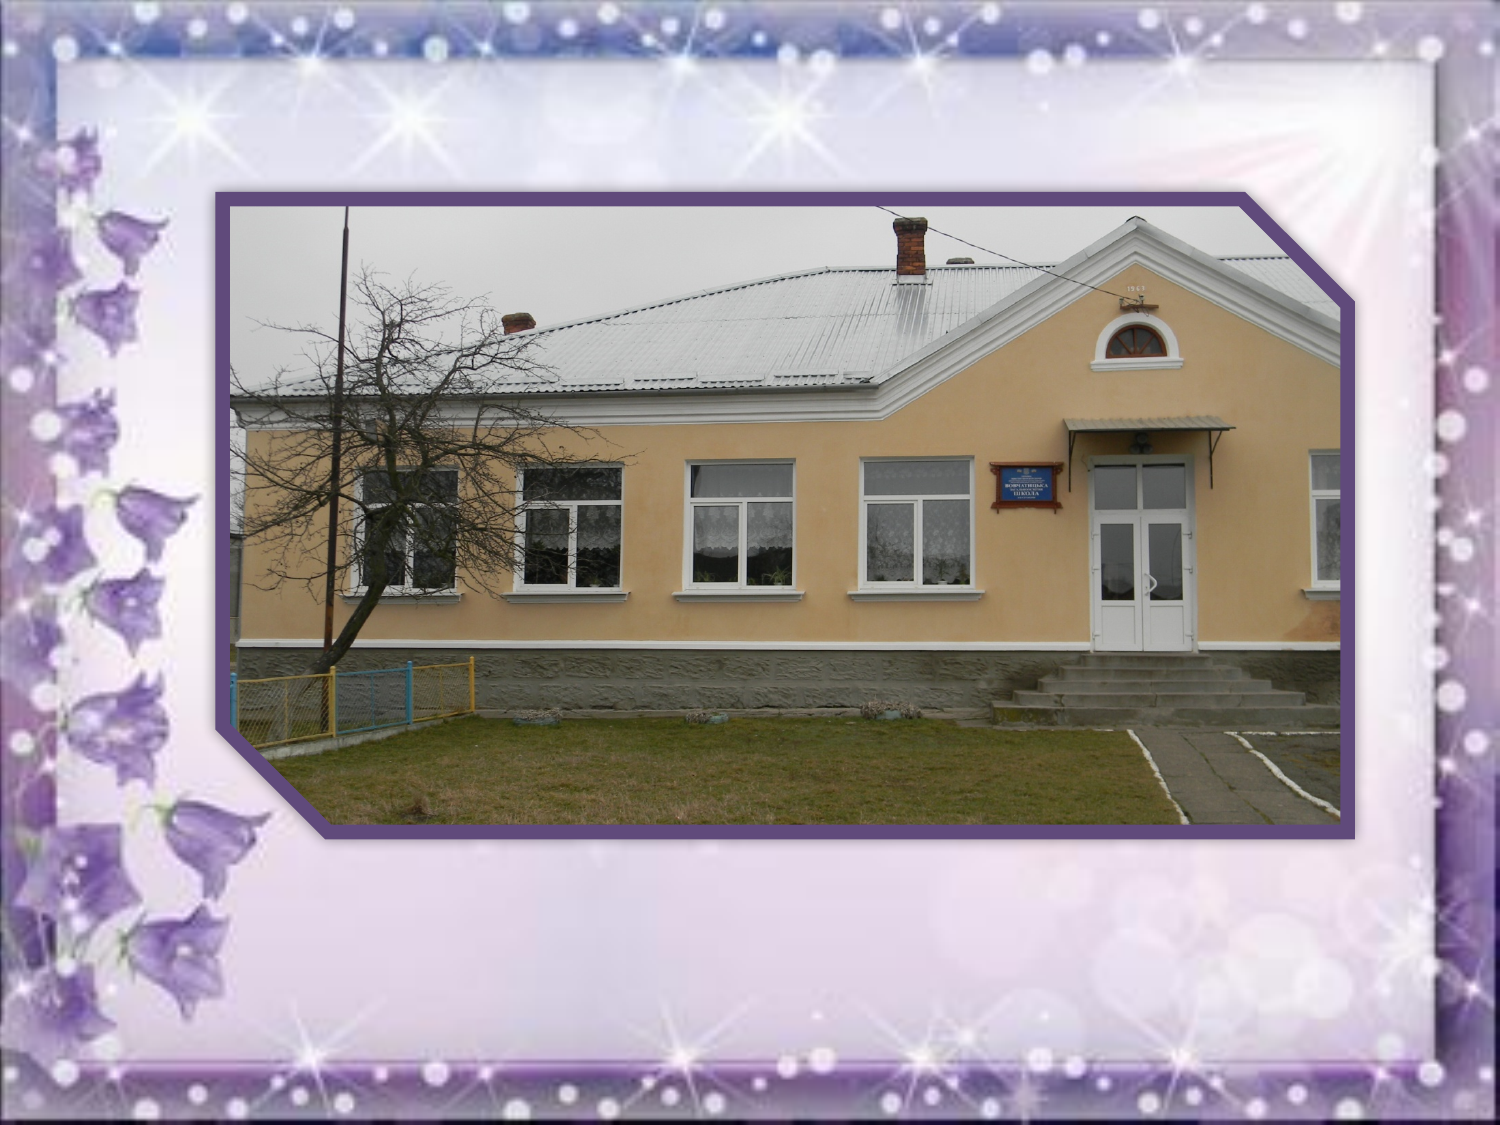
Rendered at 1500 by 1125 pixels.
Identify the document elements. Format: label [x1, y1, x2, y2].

list [0, 0, 1500, 1125]
picture [222, 198, 1348, 833]
